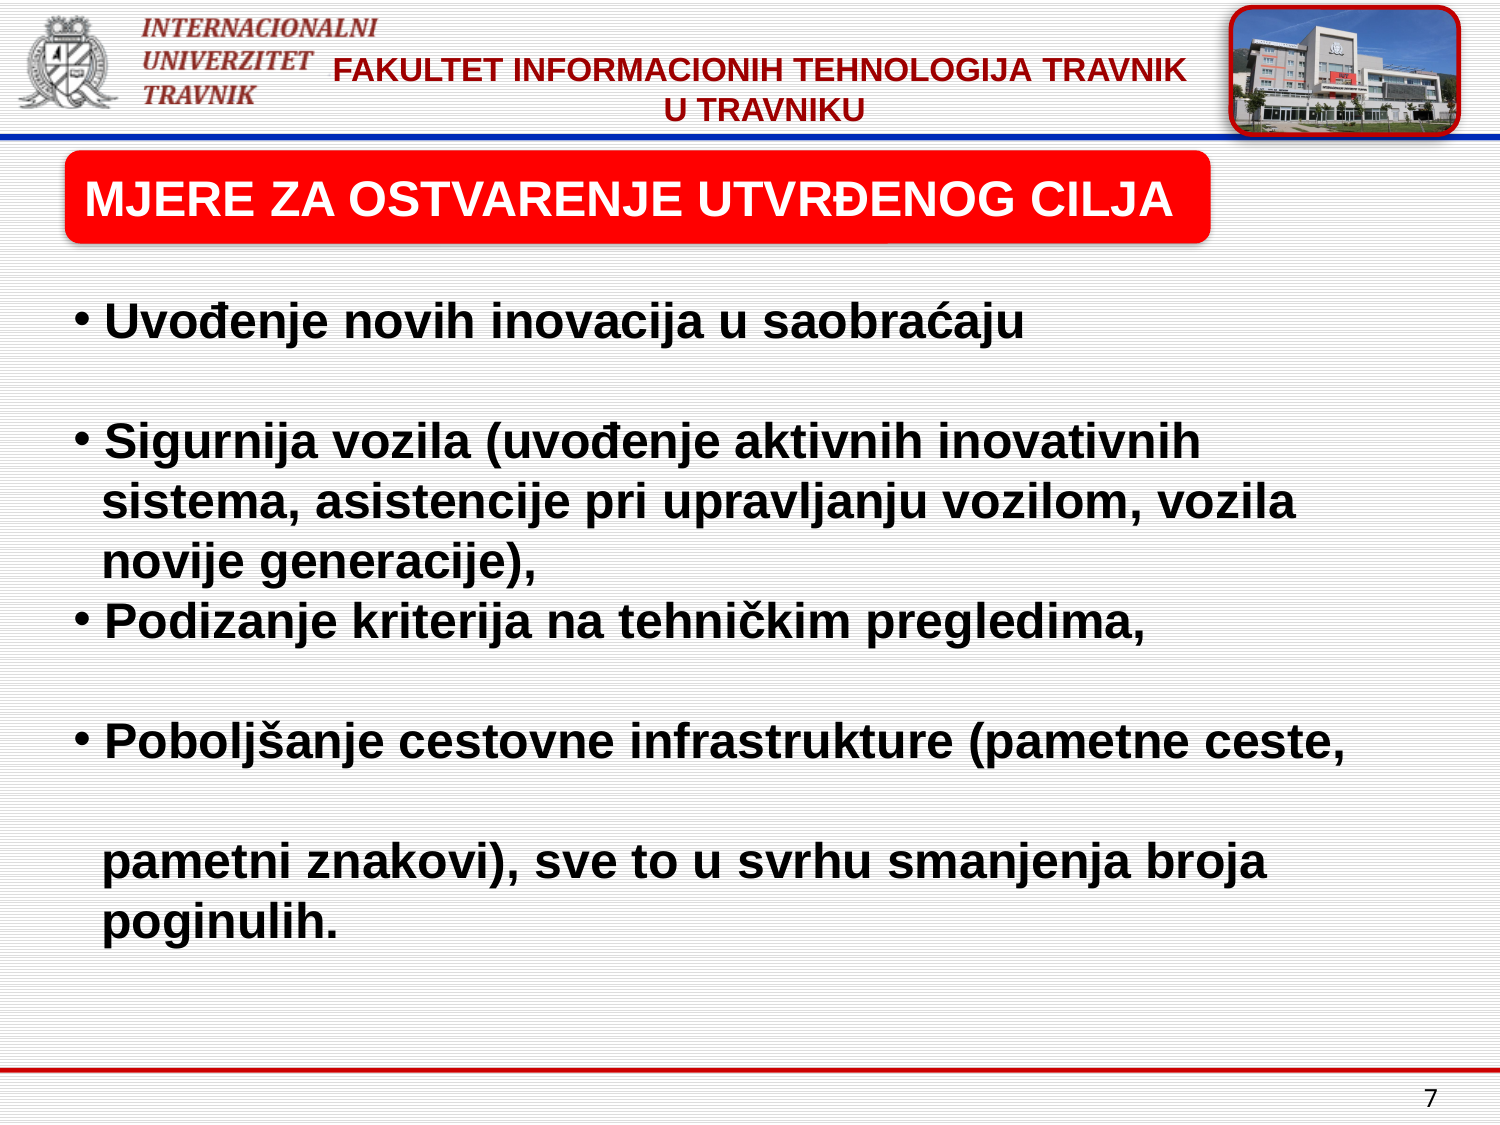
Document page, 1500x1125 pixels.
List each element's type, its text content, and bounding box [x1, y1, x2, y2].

text_box Uvođenje novih inovacija u saobraćaju Sigurnija vozila (uvođenje aktivnih inovativnih sistema, asistencije pri upravljanju vozilom, vozila novije generacije), Podizanje kriterija na tehničkim pregledima, Poboljšanje cestovne infrastrukture (pametne ceste, pametni znakovi), sve to u svrhu smanjenja broja poginulih. [58, 281, 1372, 956]
picture [11, 9, 420, 114]
picture [1234, 10, 1456, 132]
text_box MJERE ZA OSTVARENJE UTVRĐENOG CILJA [64, 150, 1211, 244]
slide_number 7 [1127, 1074, 1454, 1125]
